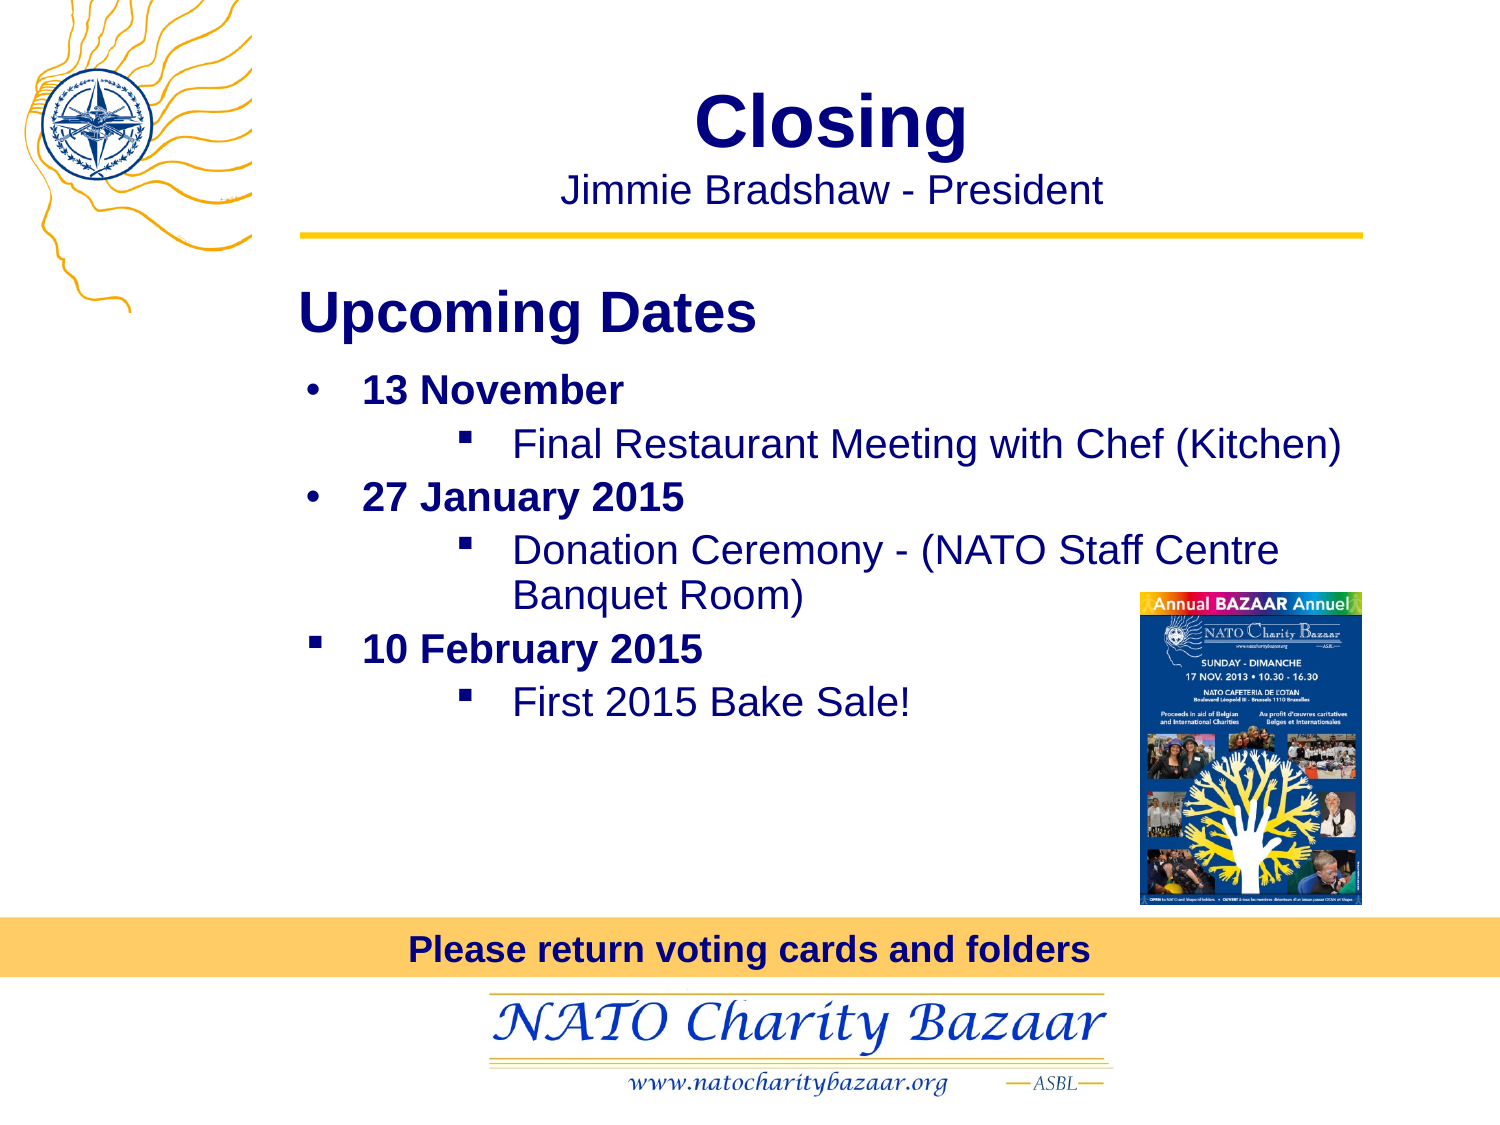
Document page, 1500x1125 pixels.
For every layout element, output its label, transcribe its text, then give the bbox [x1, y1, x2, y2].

text_box 13 November Final Restaurant Meeting with Chef (Kitchen) 27 January 2015 Donation Ceremony - (NATO Staff Centre Banquet Room) 10 February 2015 First 2015 Bake Sale! [291, 361, 1388, 894]
picture [487, 987, 1114, 1100]
text_box Upcoming Dates [283, 267, 1093, 352]
text_box Please return voting cards and folders [0, 917, 1500, 978]
picture [1140, 592, 1362, 906]
picture [24, 0, 252, 313]
title Closing Jimmie Bradshaw - President [300, 48, 1364, 237]
